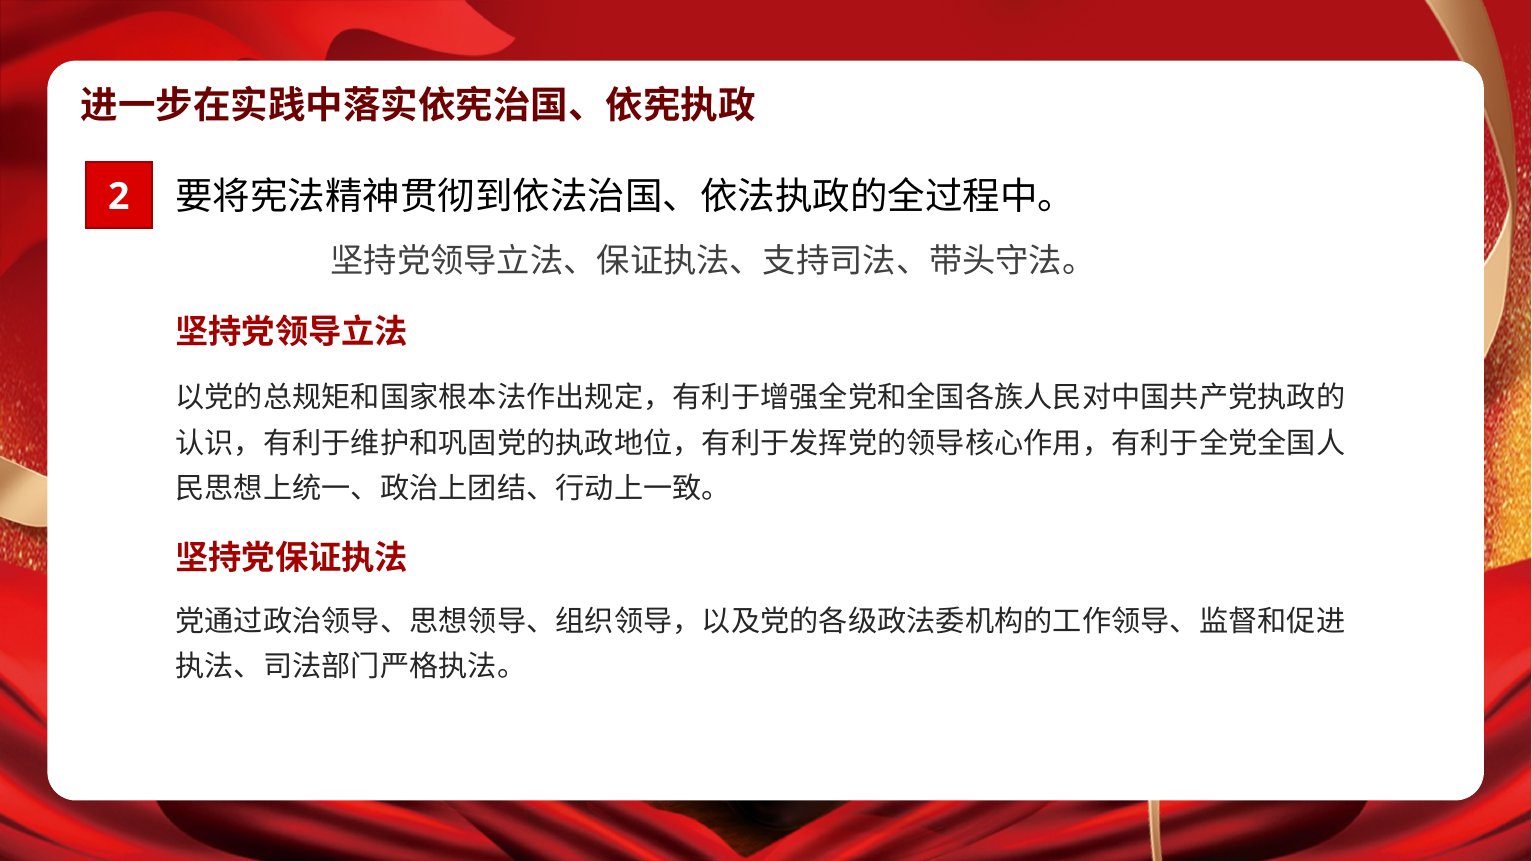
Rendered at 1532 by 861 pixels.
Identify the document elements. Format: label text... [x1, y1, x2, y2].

text_box 2 [85, 161, 153, 229]
text_box 要将宪法精神贯彻到依法治国、依法执政的全过程中。 [160, 164, 1225, 225]
text_box 坚持党领导立法 [160, 302, 823, 358]
text_box 以党的总规矩和国家根本法作出规定，有利于增强全党和全国各族人民对中国共产党执政的认识，有利于维护和巩固党的执政地位，有利于发挥党的领导核心作用，有利于全党全国人民思想上统一、政治上团结、行动上一致。 [160, 360, 1389, 512]
text_box 坚持党保证执法 [160, 529, 823, 584]
text_box 坚持党领导立法、保证执法、支持司法、带头守法。 [175, 231, 1251, 287]
picture [0, 0, 1532, 861]
text_box 进一步在实践中落实依宪治国、依宪执政 [65, 74, 780, 134]
text_box 党通过政治领导、思想领导、组织领导，以及党的各级政法委机构的工作领导、监督和促进执法、司法部门严格执法。 [160, 584, 1389, 690]
